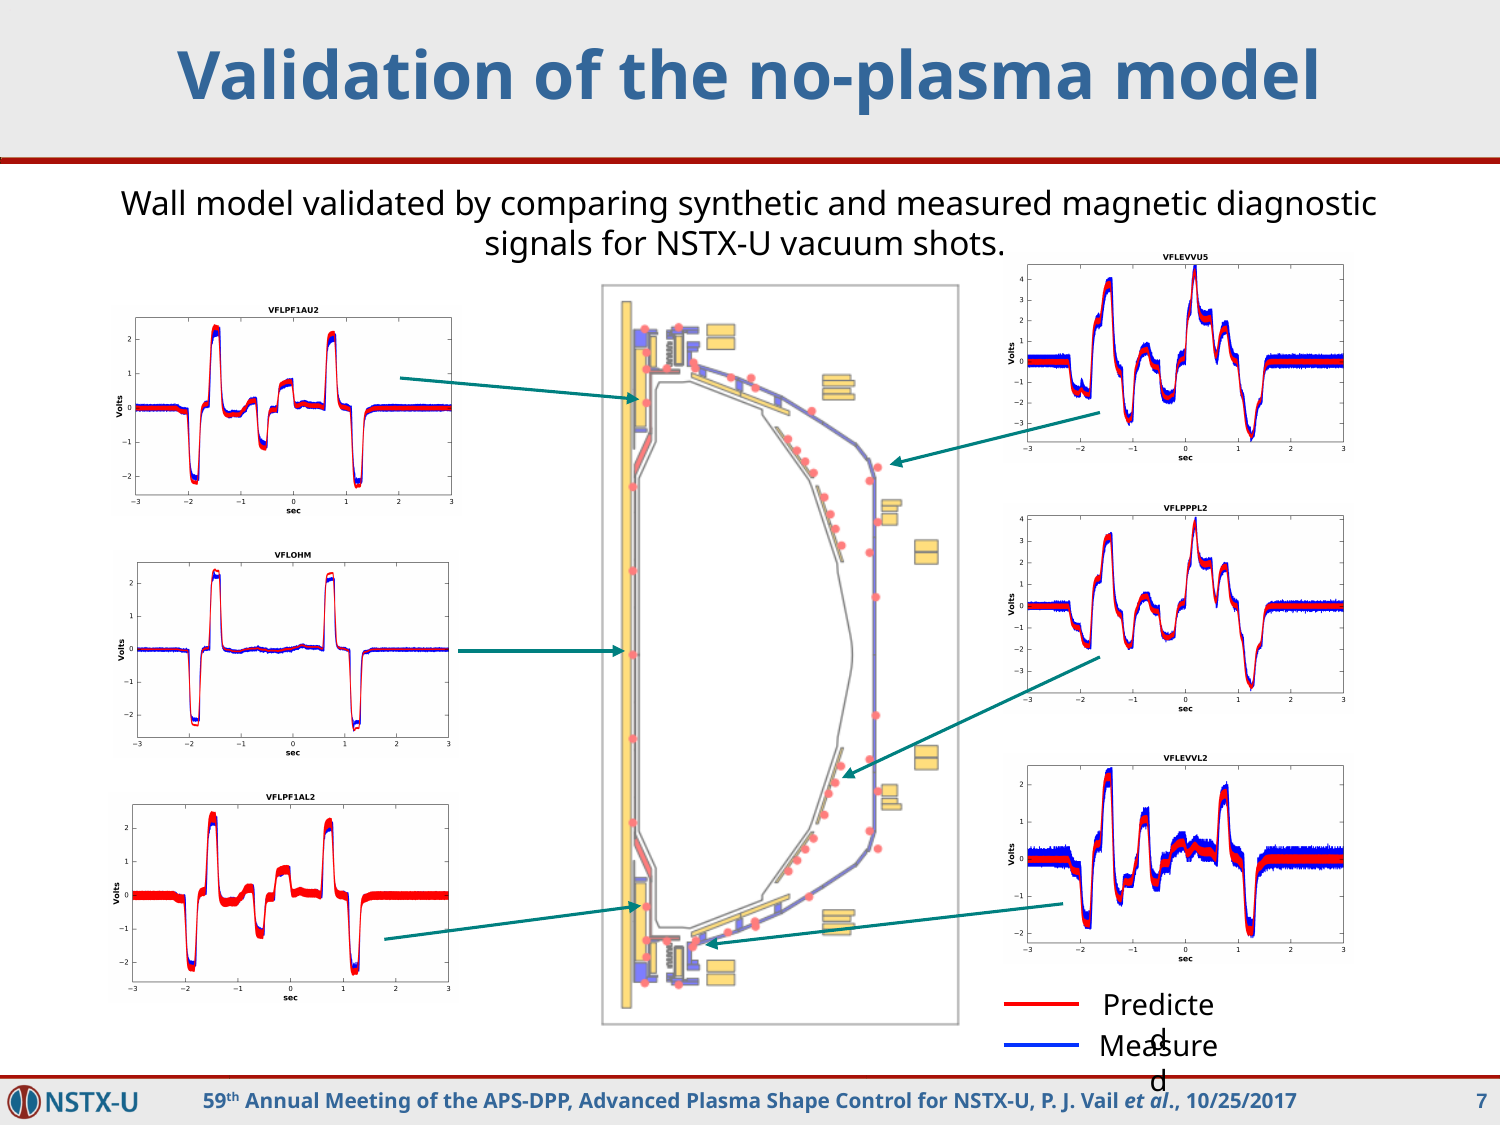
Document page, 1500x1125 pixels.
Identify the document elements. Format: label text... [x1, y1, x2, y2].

picture [113, 550, 460, 758]
picture [1003, 502, 1354, 714]
picture [111, 305, 462, 516]
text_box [399, 377, 640, 400]
picture [1153, 1077, 1162, 1089]
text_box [841, 656, 1101, 779]
picture [1003, 252, 1354, 463]
picture [0, 158, 1500, 164]
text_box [384, 905, 642, 940]
picture [108, 792, 459, 1003]
picture [587, 270, 972, 1038]
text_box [1003, 1036, 1237, 1071]
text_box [889, 412, 1101, 465]
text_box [1003, 978, 1237, 1030]
title Validation of the no-plasma model [0, 0, 1500, 158]
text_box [704, 903, 1064, 946]
picture [0, 1075, 1500, 1125]
text_box Wall model validated by comparing synthetic and measured magnetic diagnostic signals for NSTX-U vacuum shots. [87, 174, 1413, 270]
picture [1003, 753, 1354, 964]
